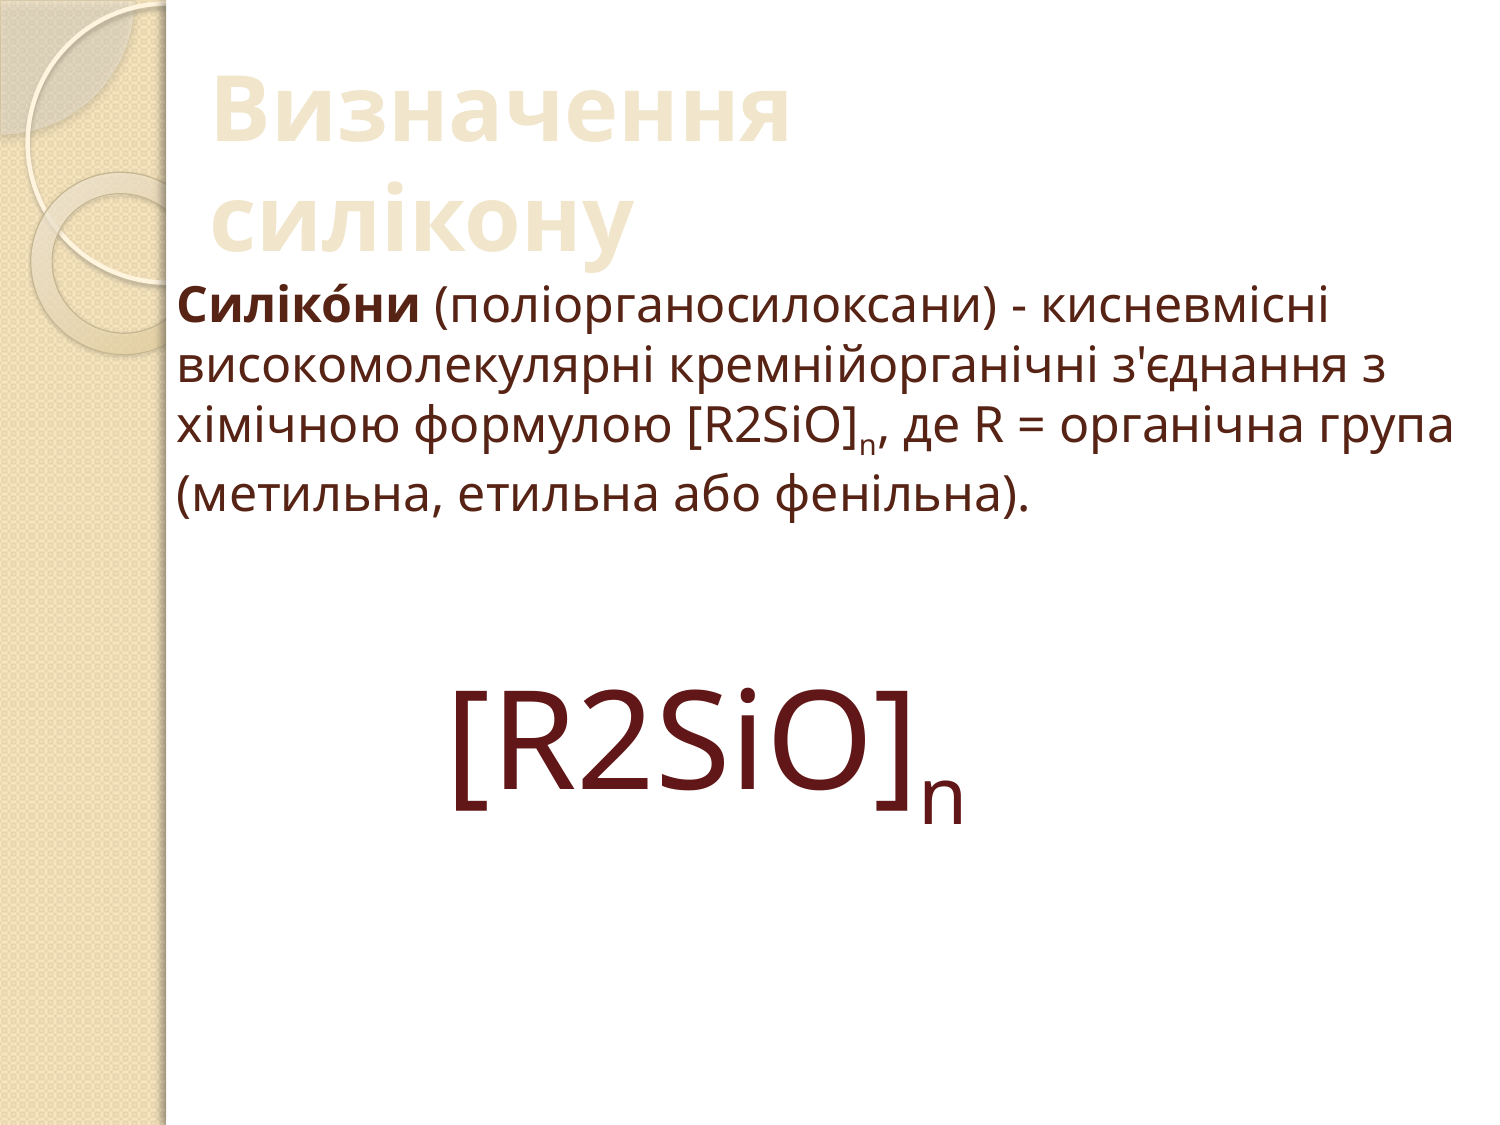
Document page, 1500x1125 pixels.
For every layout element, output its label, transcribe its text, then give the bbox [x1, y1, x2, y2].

text_box Визначення силікону [194, 42, 1117, 278]
text_box [R2SiO]n [431, 645, 1152, 848]
title Силіко́ни (поліорганосилоксани) - кисневмісні високомолекулярні кремнійорганічні з'єднання з хімічною формулою [R2SiO]n, де R = органічна група (метильна, етильна або фенільна). [0, 160, 1500, 634]
